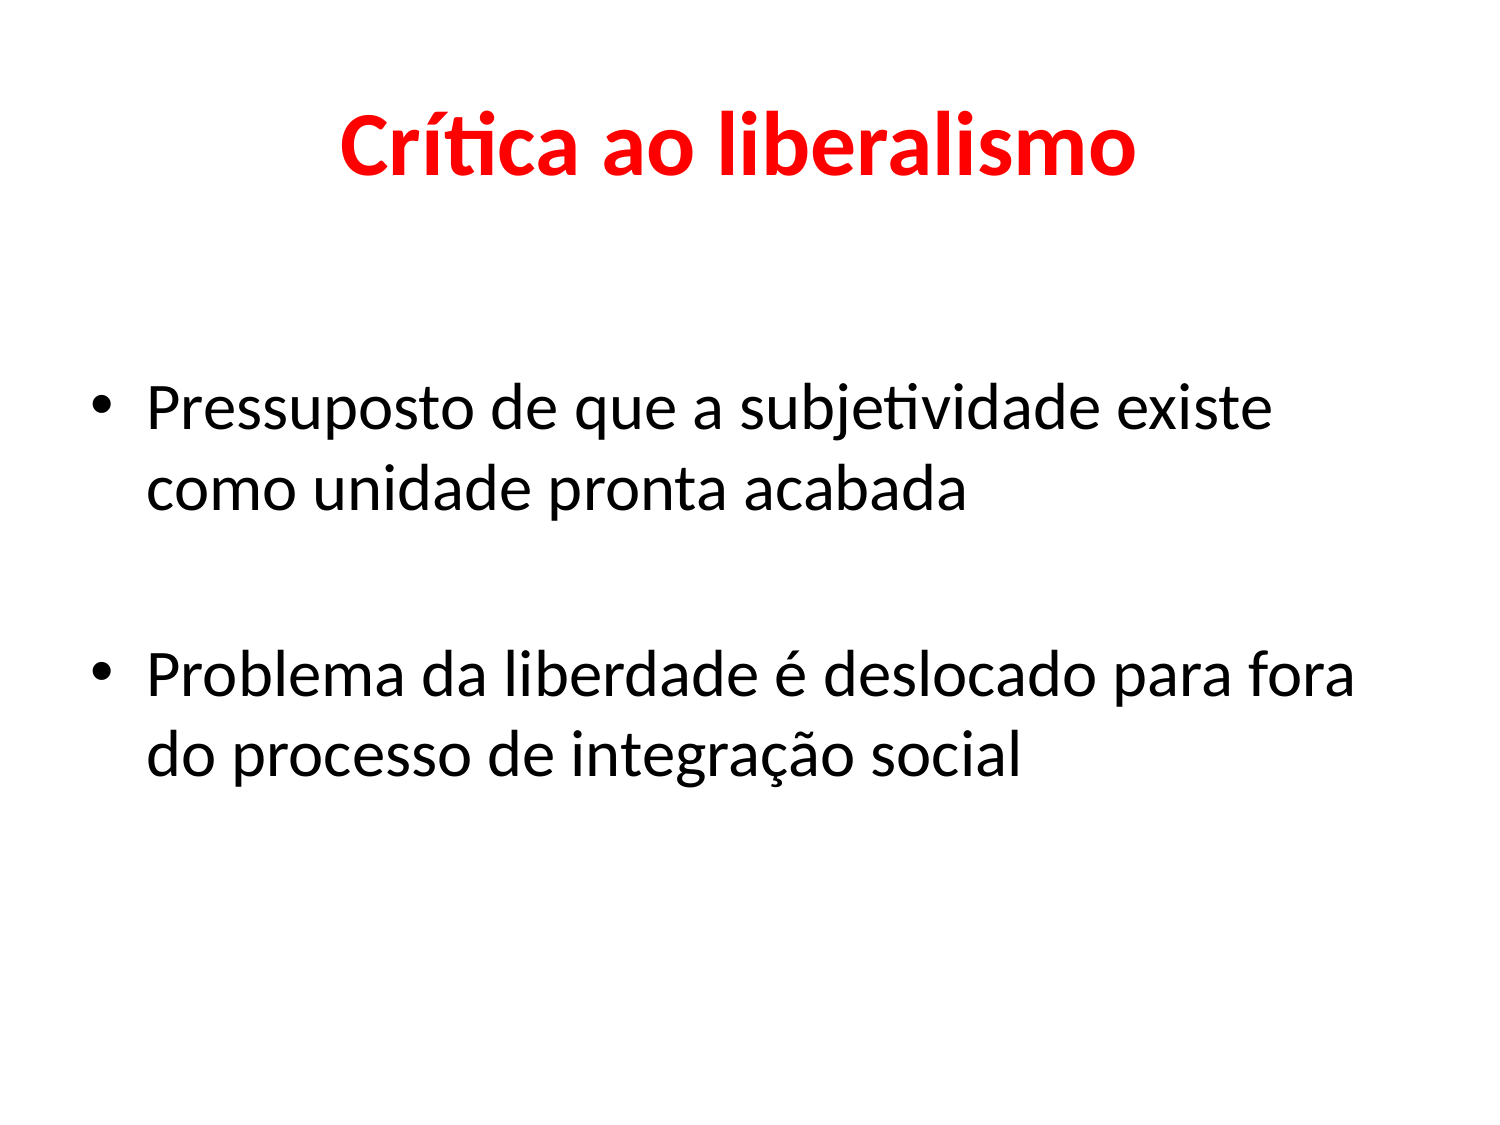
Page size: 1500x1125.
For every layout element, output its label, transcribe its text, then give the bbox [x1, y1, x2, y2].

list Pressuposto de que a subjetividade existe como unidade pronta acabada Problema da liberdade é deslocado para fora do processo de integração social [75, 262, 1425, 1005]
title Crítica ao liberalismo [75, 45, 1425, 233]
